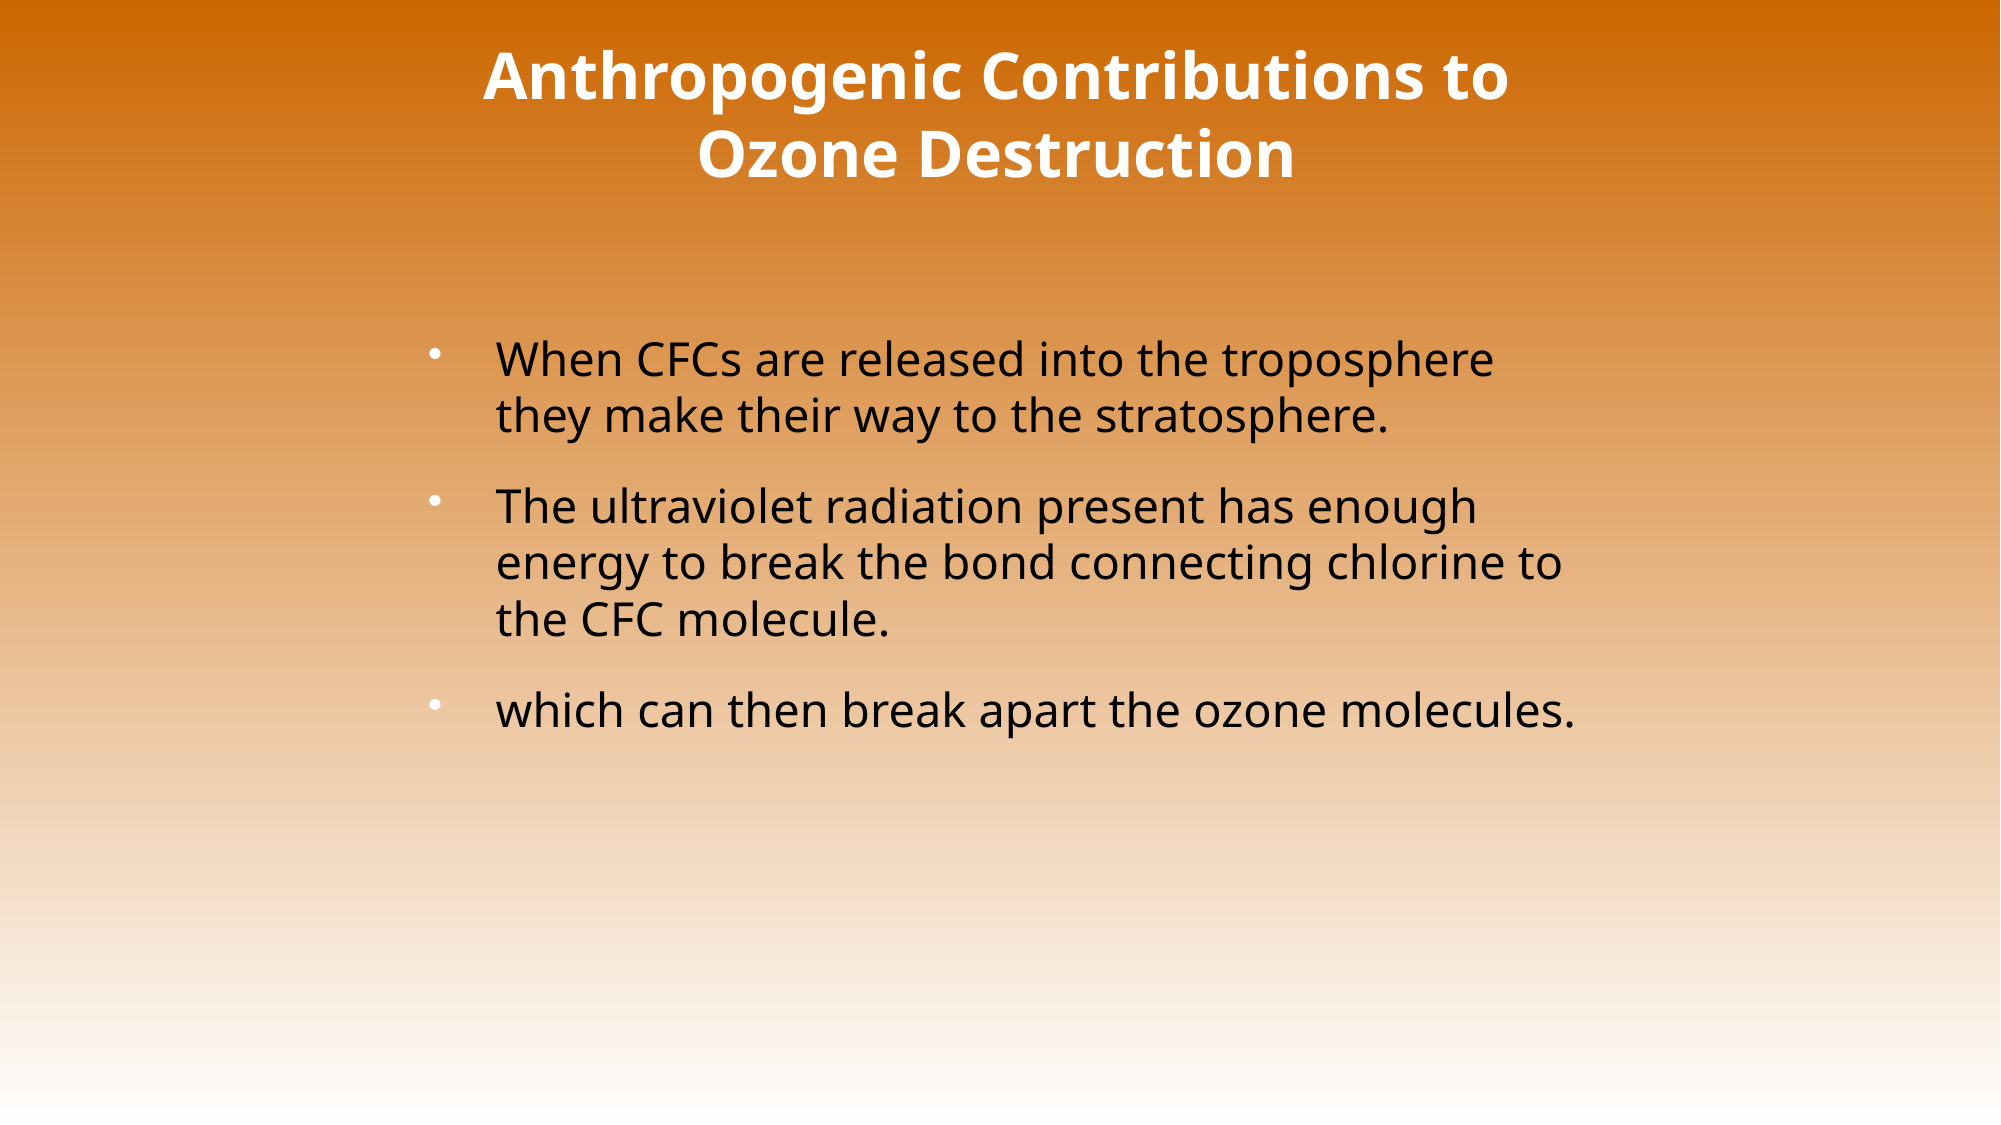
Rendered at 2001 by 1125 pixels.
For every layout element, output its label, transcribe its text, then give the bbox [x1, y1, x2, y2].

title Anthropogenic Contributions to Ozone Destruction [393, 0, 1601, 226]
list When CFCs are released into the troposphere they make their way to the stratosphere. The ultraviolet radiation present has enough energy to break the bond connecting chlorine to the CFC molecule. which can then break apart the ozone molecules. [384, 254, 1592, 812]
